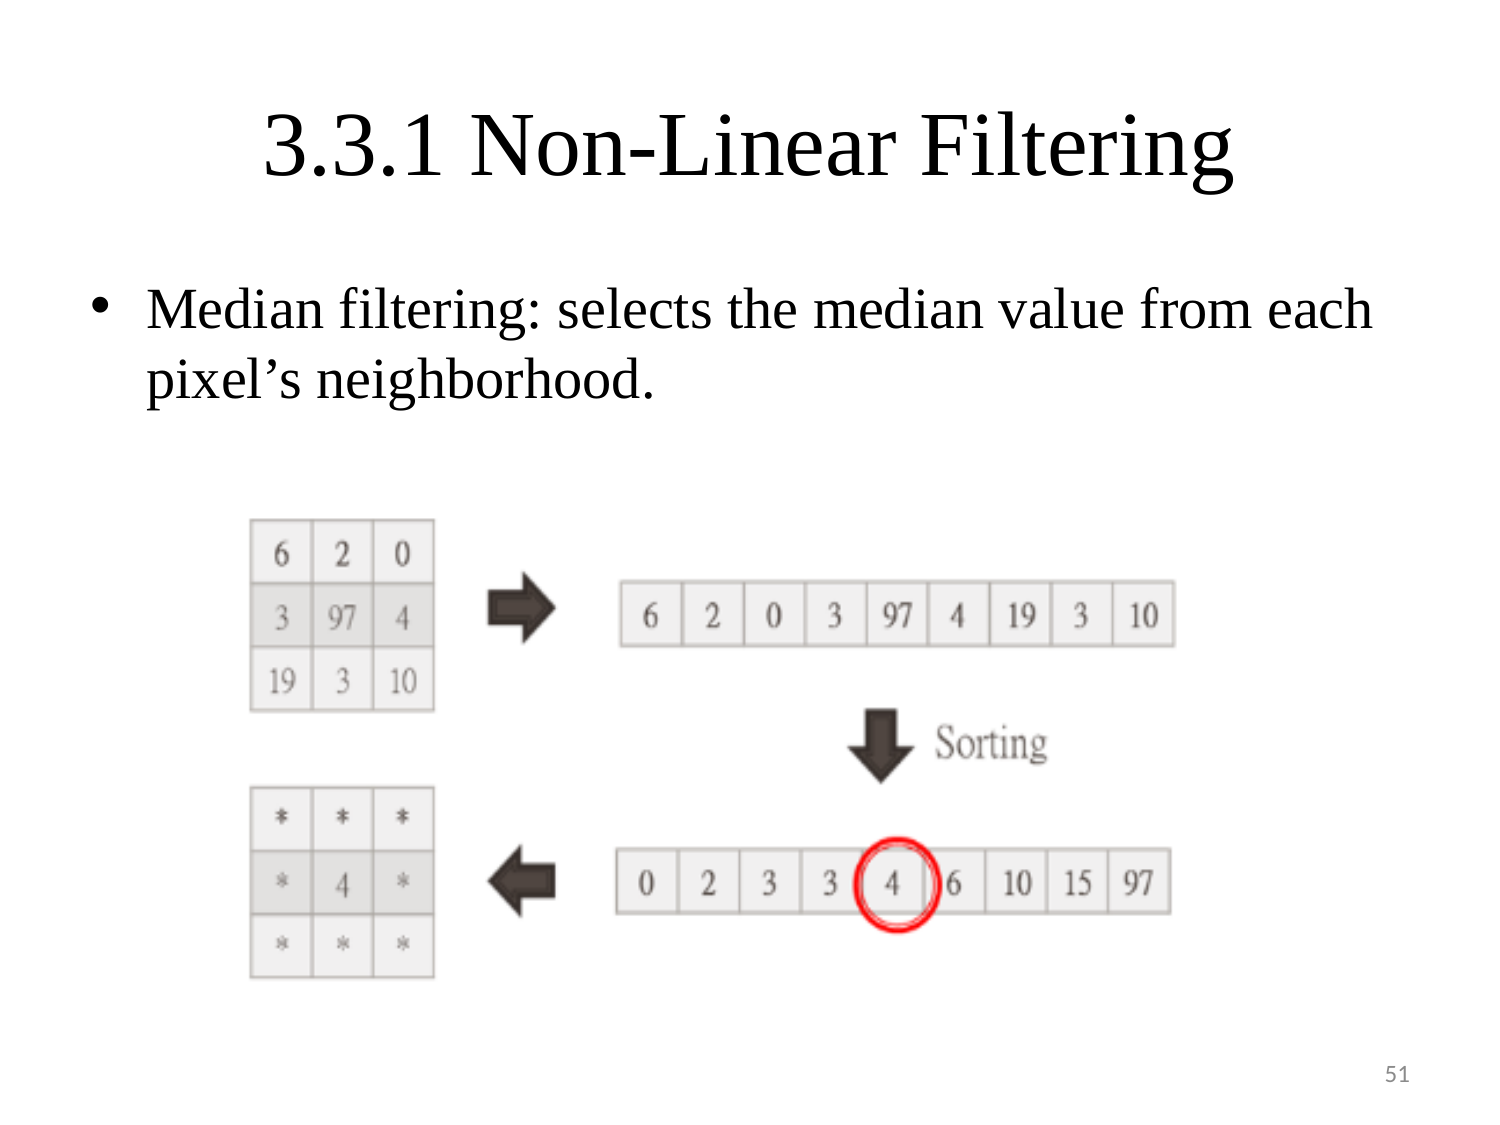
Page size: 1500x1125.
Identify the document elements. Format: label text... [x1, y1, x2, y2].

title 3.3.1 Non-Linear Filtering [75, 45, 1425, 233]
list Median filtering: selects the median value from each pixel’s neighborhood. [75, 262, 1425, 1005]
slide_number 51 [1074, 1042, 1425, 1103]
picture [218, 499, 1282, 1006]
